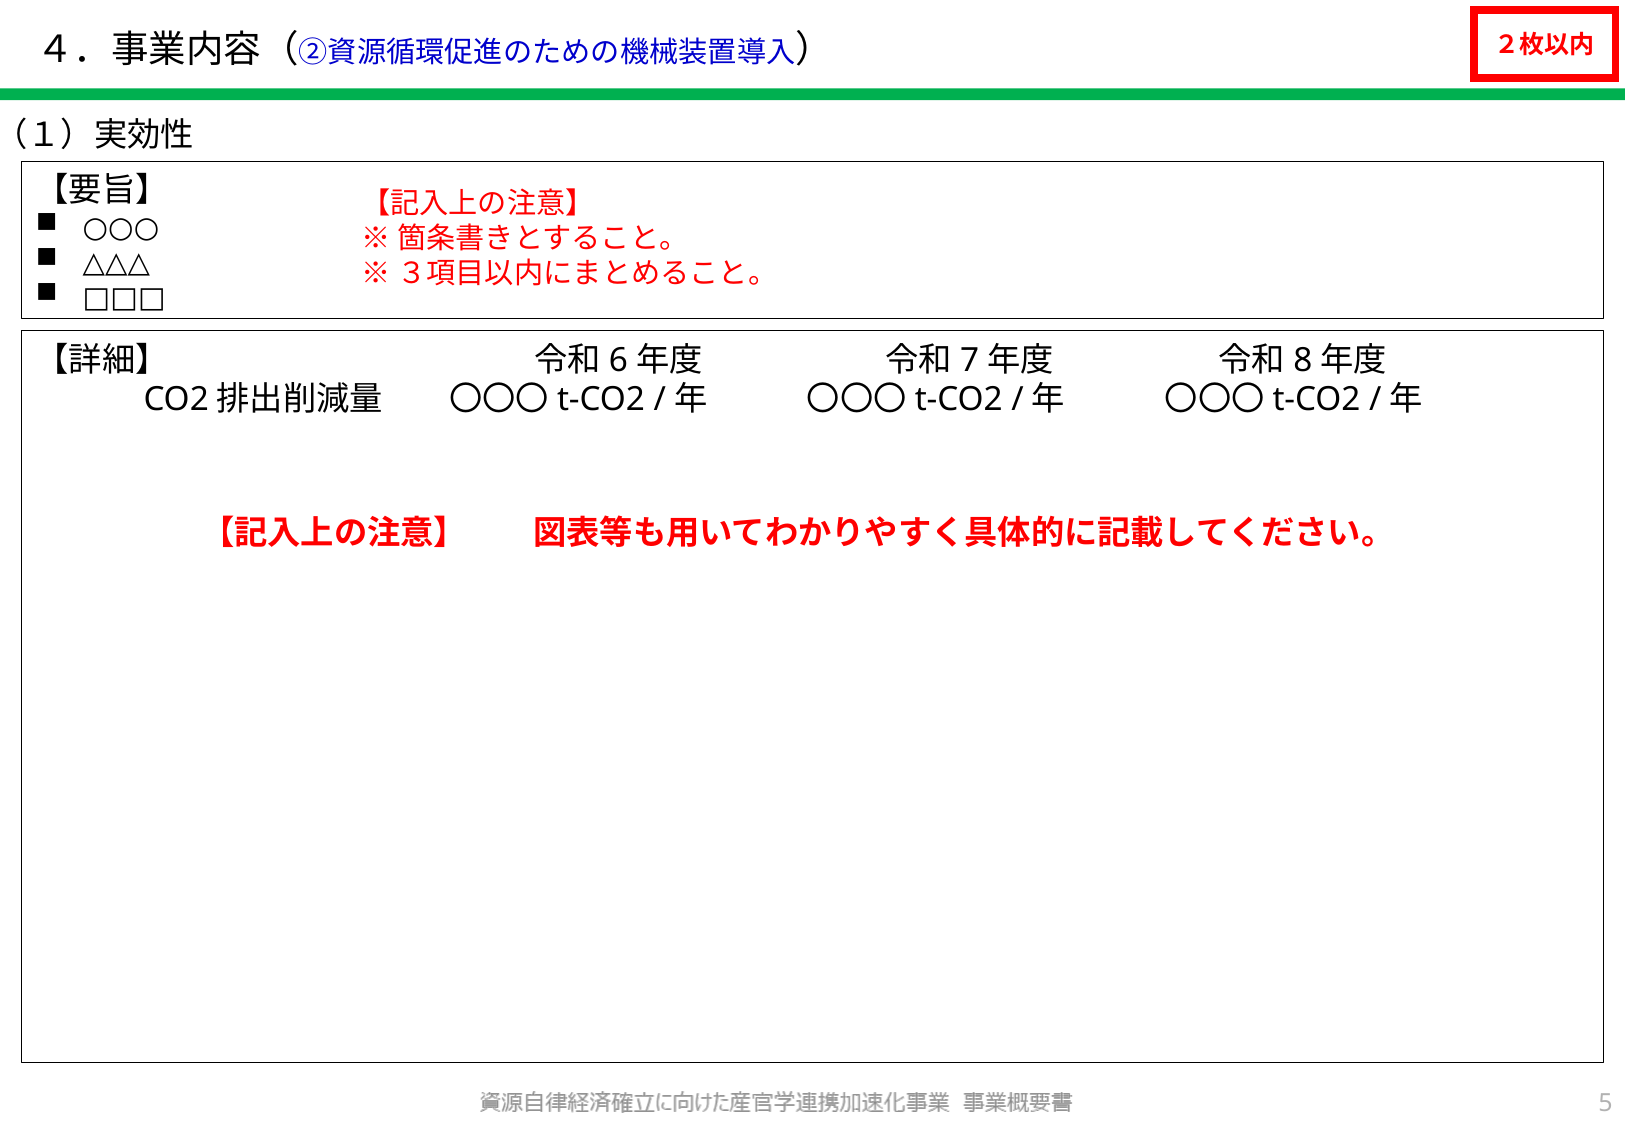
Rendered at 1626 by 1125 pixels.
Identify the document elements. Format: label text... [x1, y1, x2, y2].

text_box 【記入上の注意】 ※箇条書きとすること。 ※３項目以内にまとめること。 [316, 176, 1274, 297]
text_box 【記入上の注意】 図表等も用いてわかりやすく具体的に記載してください。 [186, 503, 1604, 811]
text_box ２枚以内 [1473, 9, 1616, 79]
text_box 【要旨】 ○○○ △△△ □□□ [21, 161, 1604, 319]
text_box 【詳細】 令和6年度 令和7年度 令和8年度 CO2排出削減量 〇〇〇t-CO2 /年 〇〇〇t-CO2 /年 〇〇〇t-CO2 /年 [21, 330, 1604, 1063]
text_box （１）実効性 [0, 106, 1333, 161]
slide_number 4 [1456, 1082, 1625, 1125]
title ４．事業内容（②資源循環促進のための機械装置導入） [21, 6, 1191, 89]
picture [339, 1070, 1215, 1125]
